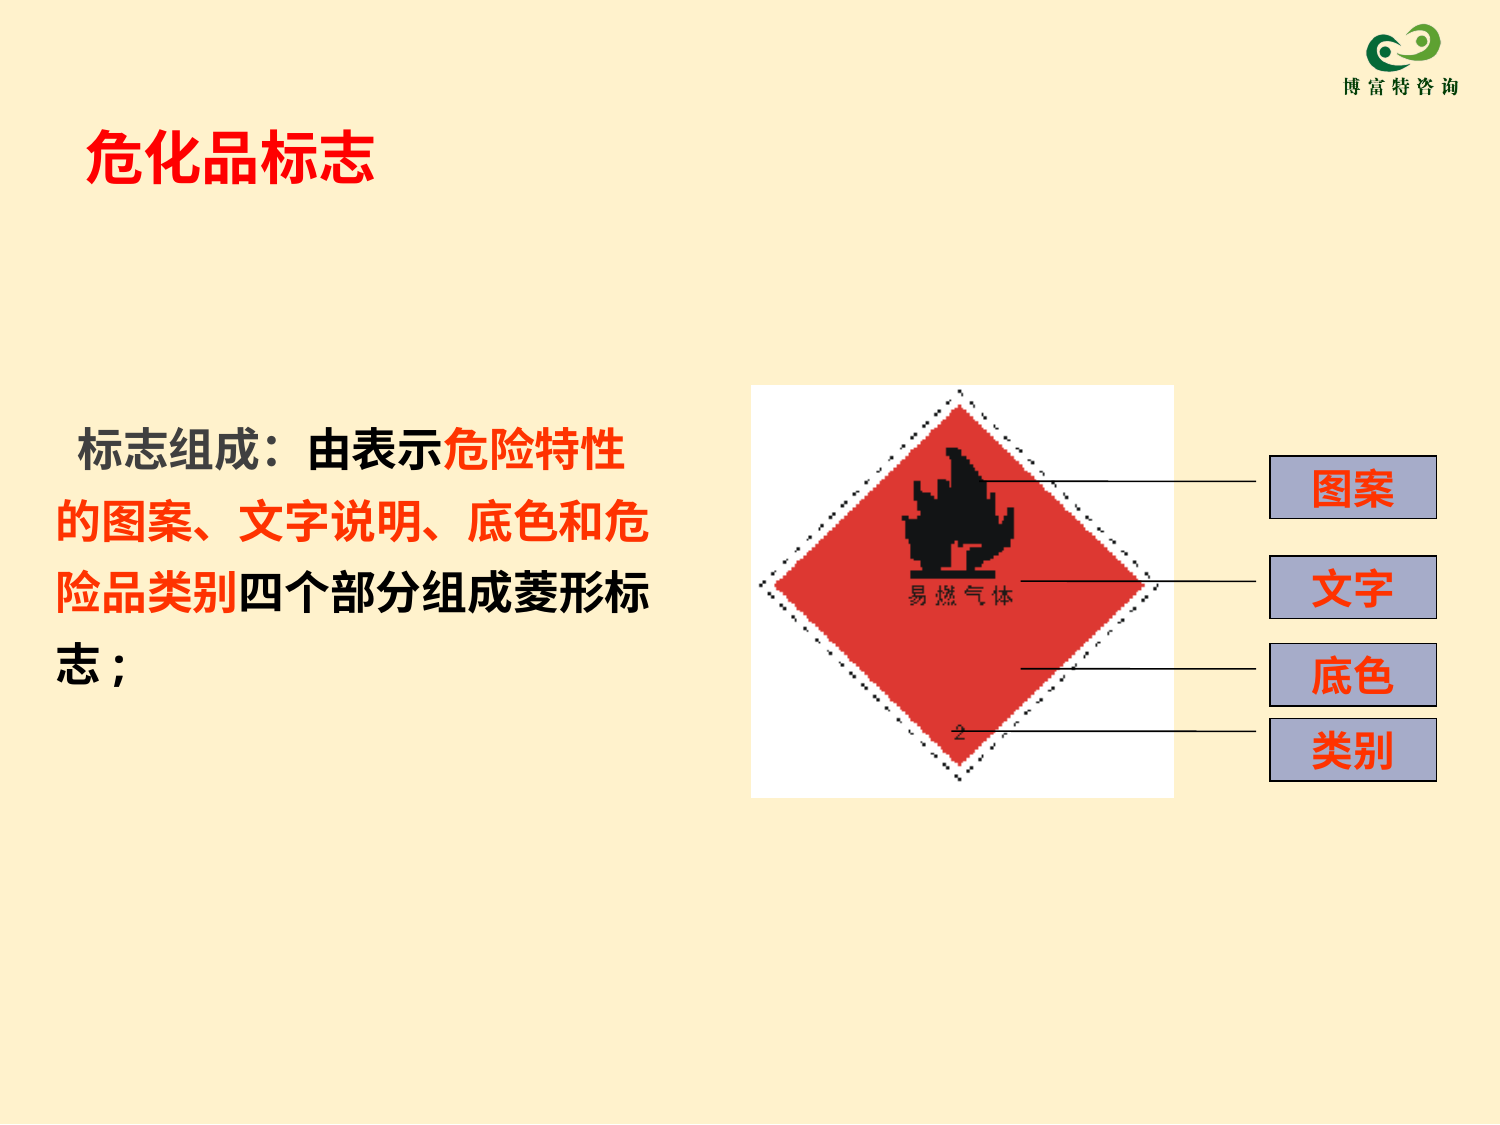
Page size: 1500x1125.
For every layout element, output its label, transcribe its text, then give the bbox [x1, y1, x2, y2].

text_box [750, 385, 1437, 799]
text_box 标志组成：由表示危险特性的图案、文字说明、底色和危险品类别四个部分组成菱形标志; [41, 397, 667, 963]
picture [0, 0, 1500, 1125]
text_box 危化品标志 [43, 113, 392, 199]
